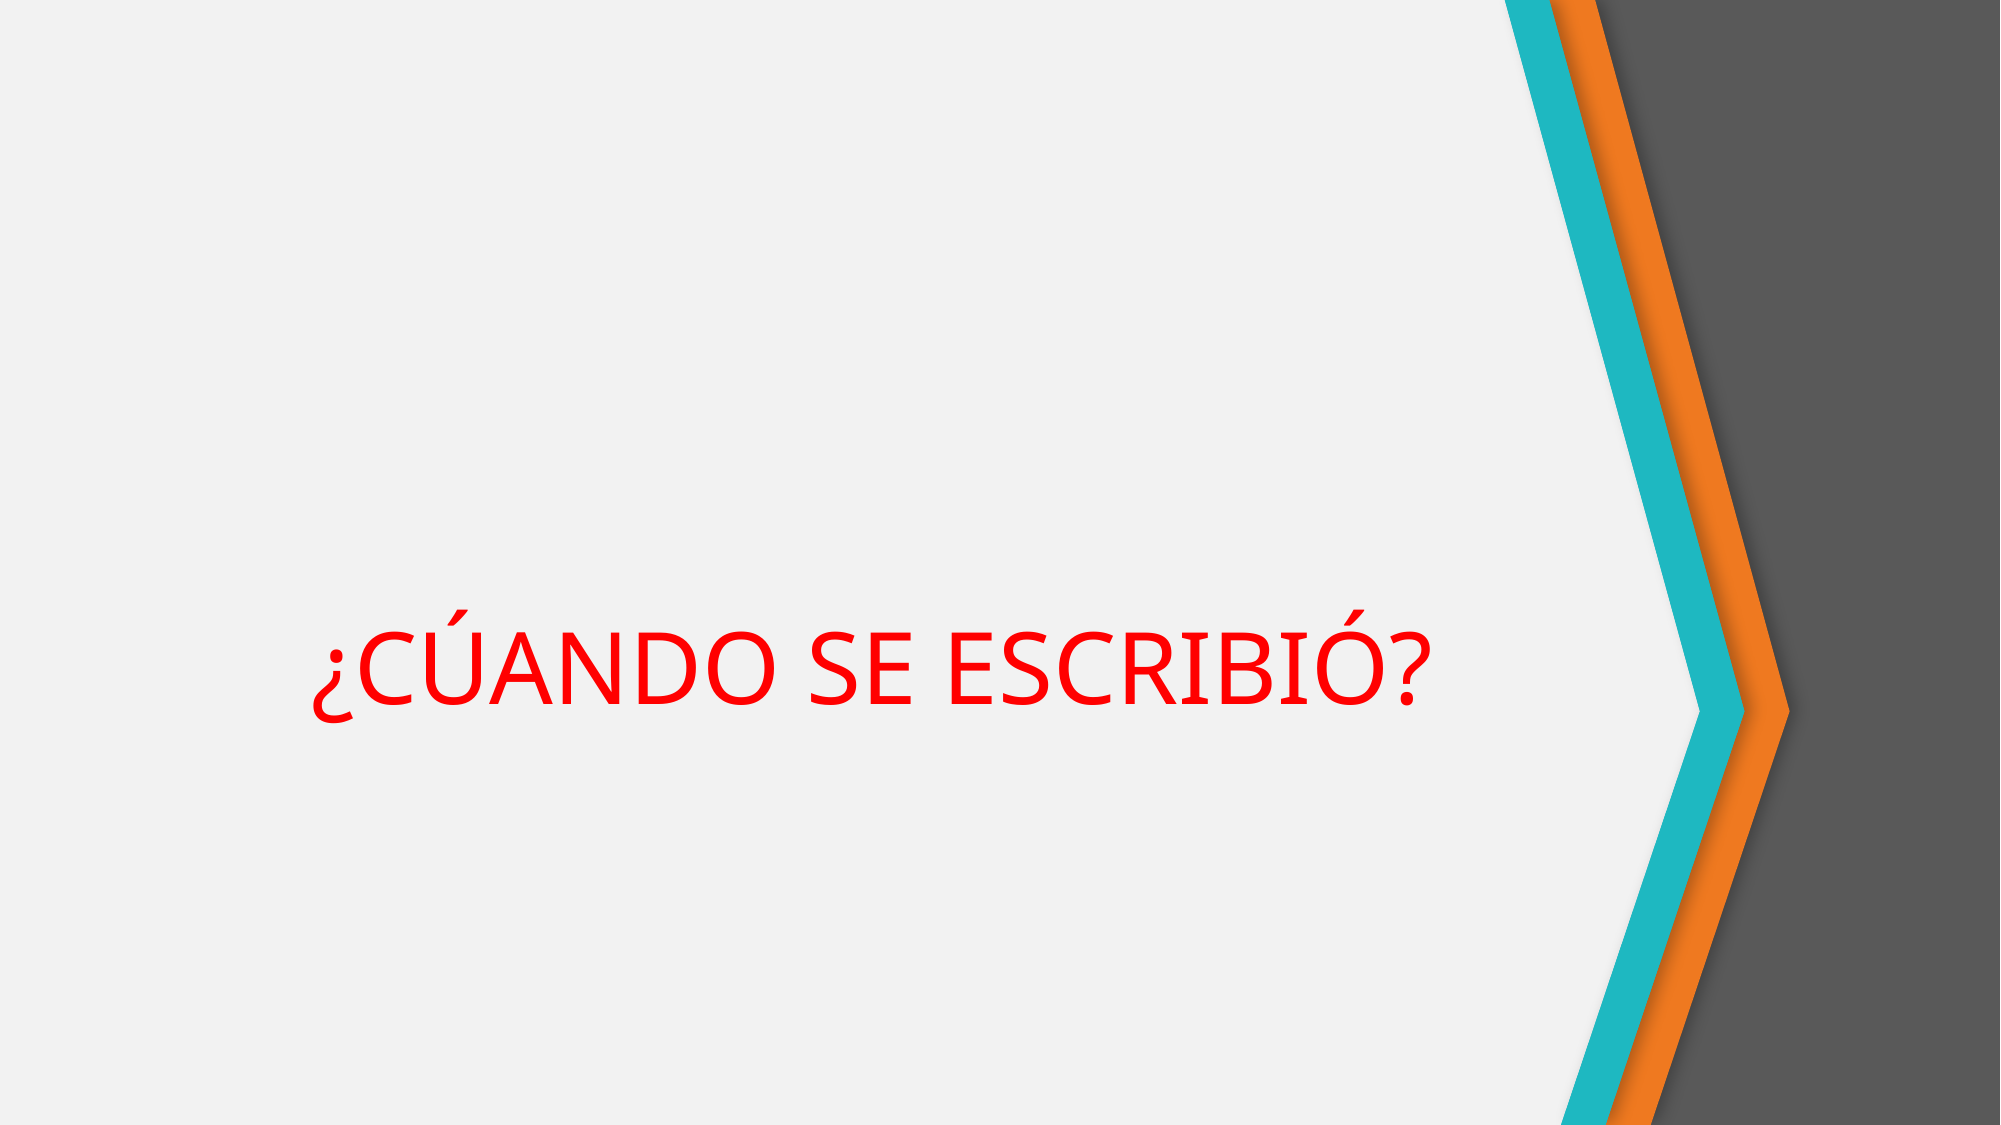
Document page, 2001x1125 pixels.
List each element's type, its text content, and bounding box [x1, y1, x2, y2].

title ¿CÚANDO SE ESCRIBIÓ? [212, 478, 1533, 734]
